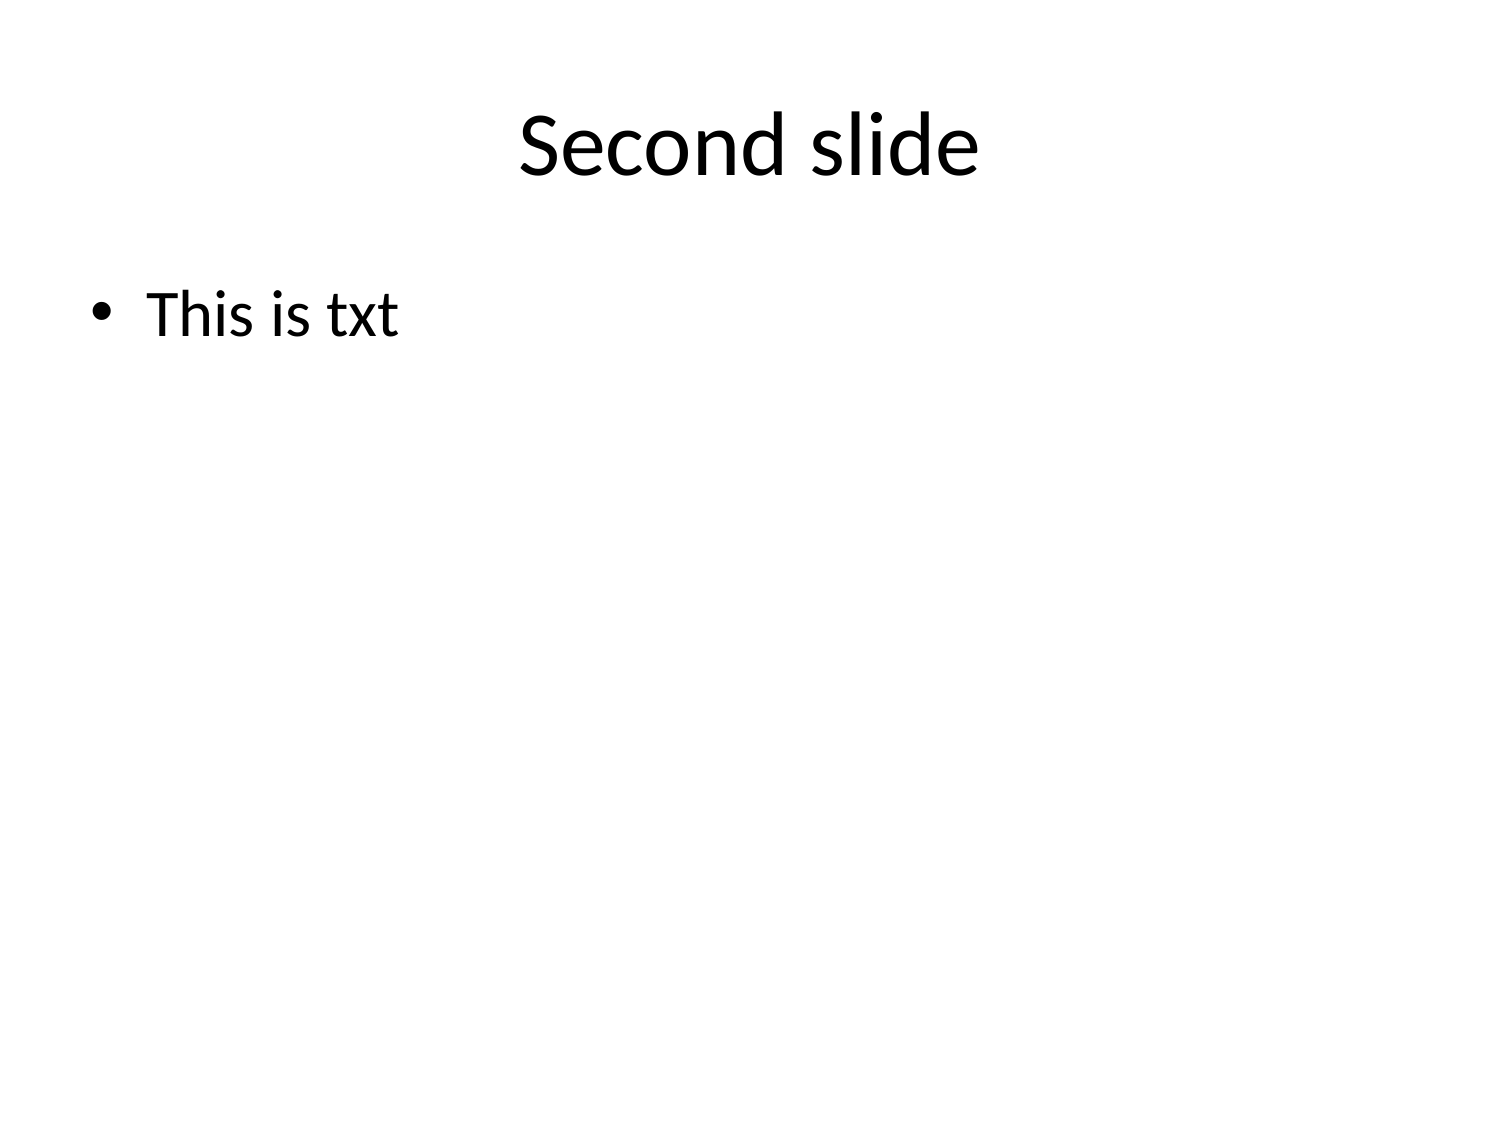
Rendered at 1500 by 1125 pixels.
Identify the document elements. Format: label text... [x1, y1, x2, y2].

title Second slide [75, 45, 1425, 233]
list This is txt [75, 262, 1425, 1005]
